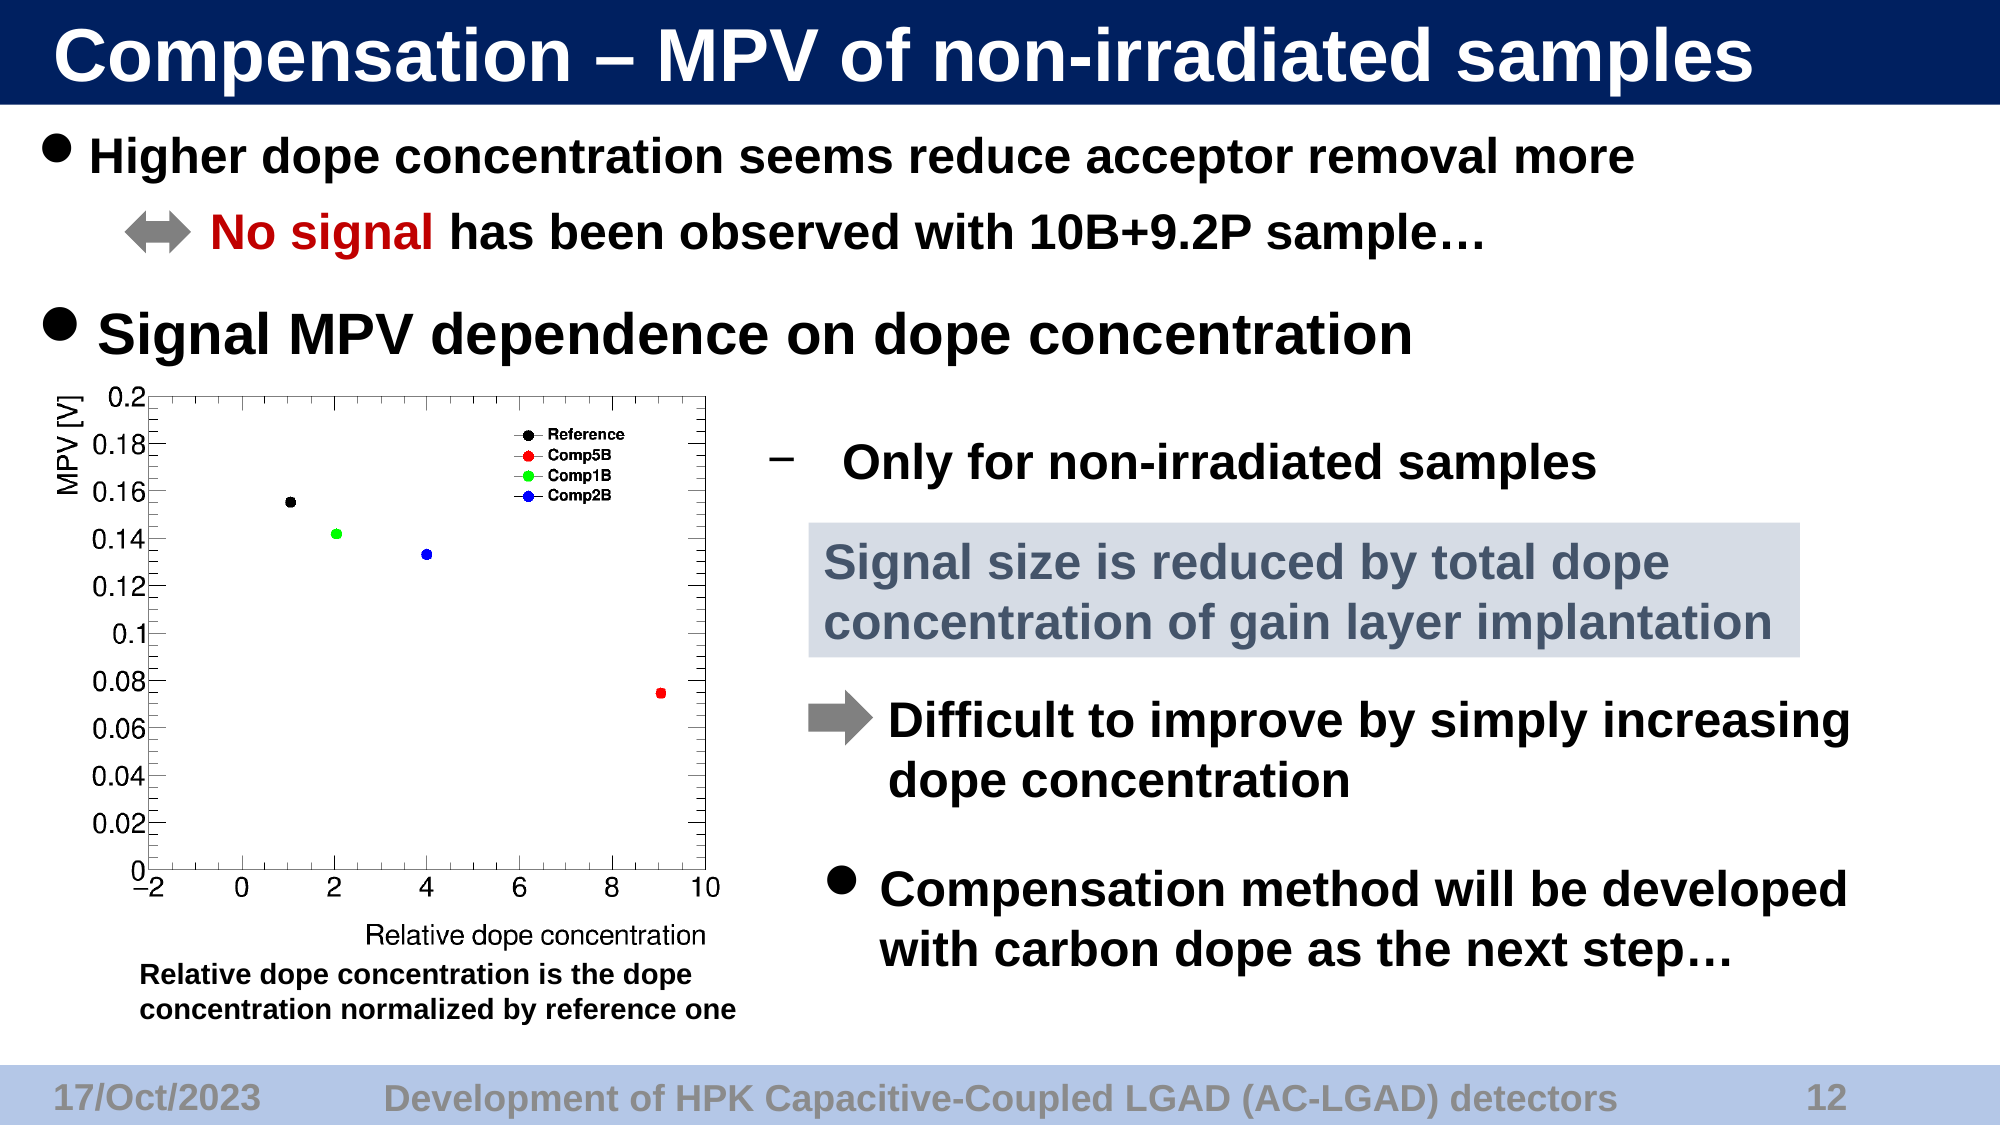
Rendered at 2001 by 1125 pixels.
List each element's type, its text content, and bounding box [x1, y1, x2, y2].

text_box Higher dope concentration seems reduce acceptor removal more [24, 110, 1948, 205]
text_box Only for non-irradiated samples [752, 422, 1924, 498]
slide_number 17/Oct/2023 [38, 1065, 489, 1125]
slide_number 11 [1412, 1065, 1863, 1125]
text_box Compensation method will be developed with carbon dope as the next step… [808, 849, 1911, 985]
title Compensation – MPV of non-irradiated samples [38, 10, 1962, 105]
text_box Signal size is reduced by total dope concentration of gain layer implantation [808, 522, 1800, 658]
text_box Relative dope concentration is the dope concentration normalized by reference one [124, 948, 767, 1033]
footer Development of HPK Capacitive-Coupled LGAD (AC-LGAD) detectors [294, 1066, 1412, 1125]
text_box [123, 207, 193, 256]
text_box [807, 687, 873, 749]
text_box Difficult to improve by simply increasing dope concentration [873, 680, 1987, 815]
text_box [45, 382, 728, 952]
list Signal MPV dependence on dope concentration [24, 288, 1948, 383]
text_box No signal has been observed with 10B+9.2P sample… [195, 191, 1701, 267]
